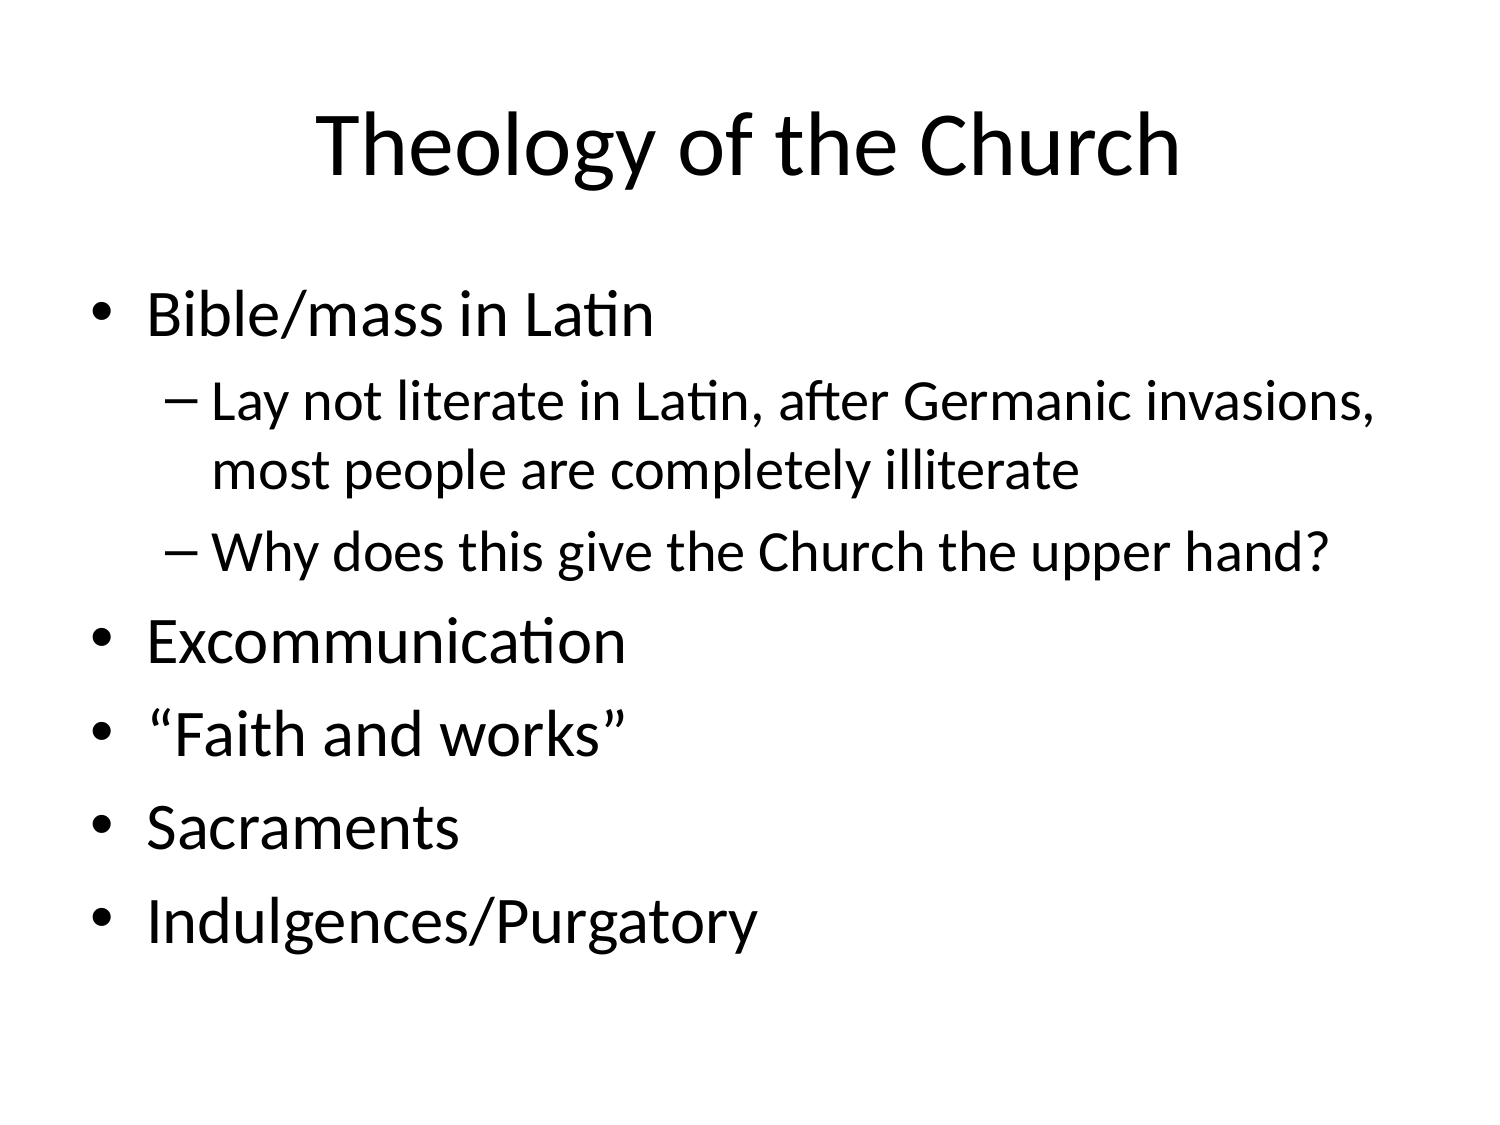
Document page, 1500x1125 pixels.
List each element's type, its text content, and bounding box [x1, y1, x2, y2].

list Bible/mass in Latin Lay not literate in Latin, after Germanic invasions, most people are completely illiterate Why does this give the Church the upper hand? Excommunication “Faith and works” Sacraments Indulgences/Purgatory [75, 262, 1425, 1005]
title Theology of the Church [75, 45, 1425, 233]
